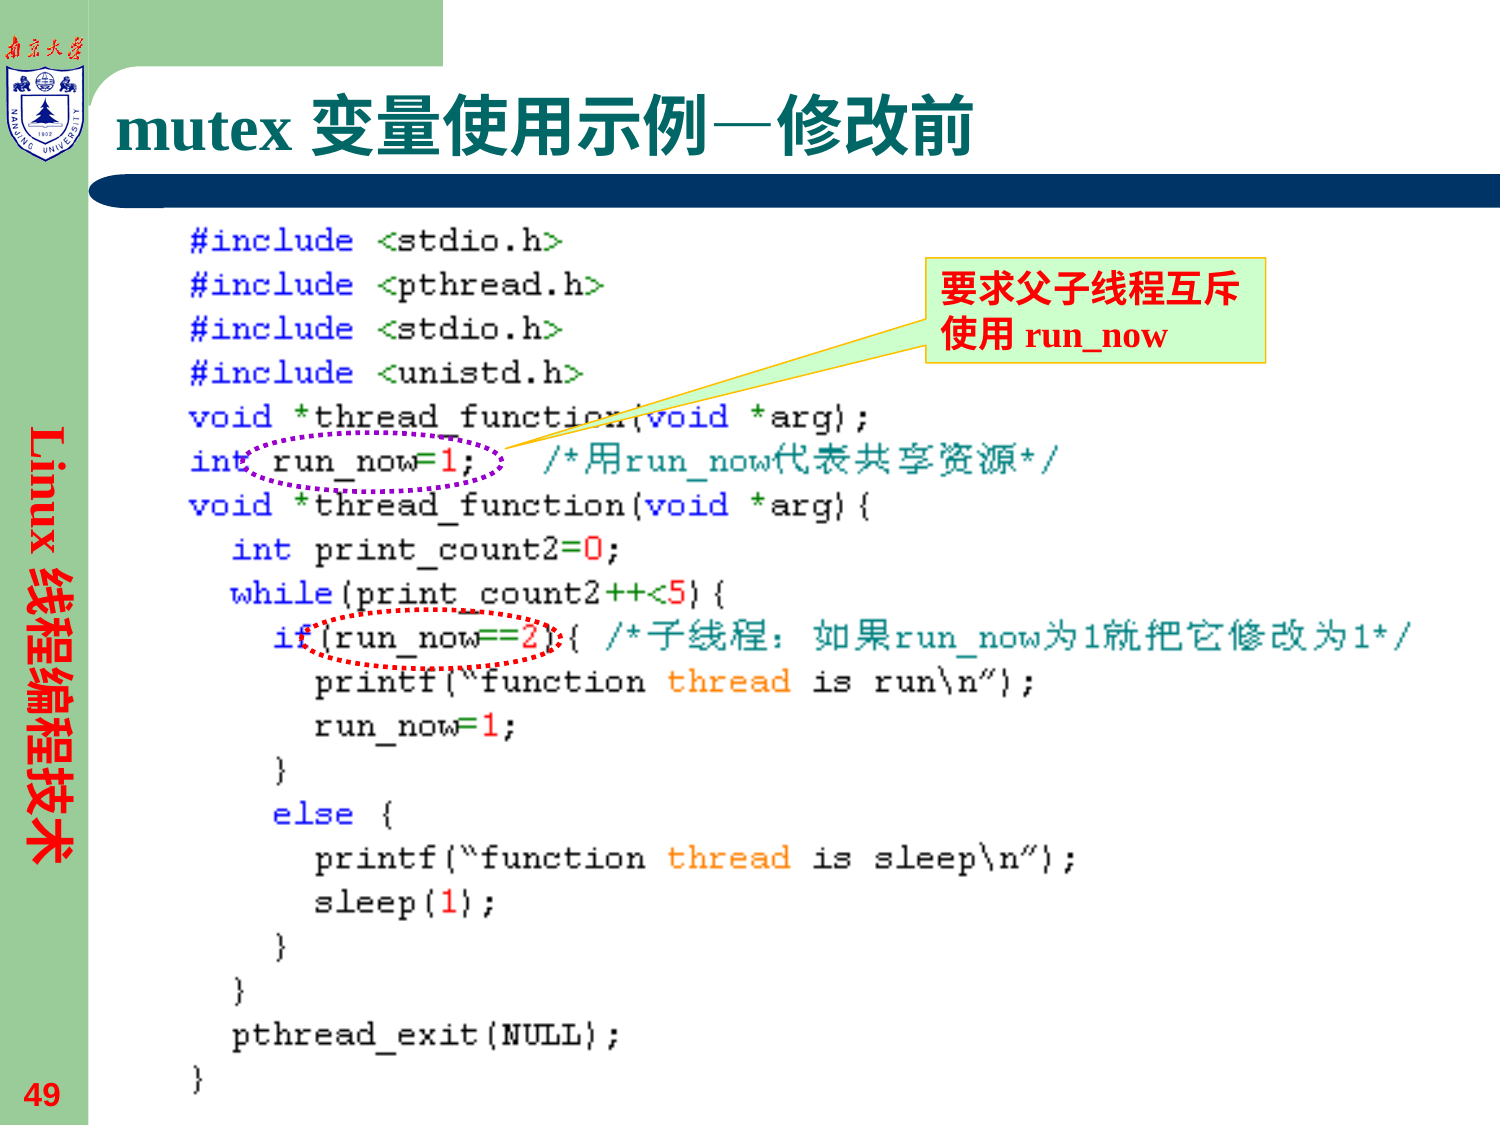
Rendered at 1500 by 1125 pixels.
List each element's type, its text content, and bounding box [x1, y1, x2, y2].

slide_number 49 [0, 1065, 91, 1122]
title mutex变量使用示例—修改前 [100, 66, 1471, 173]
picture [4, 30, 87, 163]
text_box Linux线程编程技术 [5, 328, 88, 965]
picture [186, 223, 1416, 1113]
